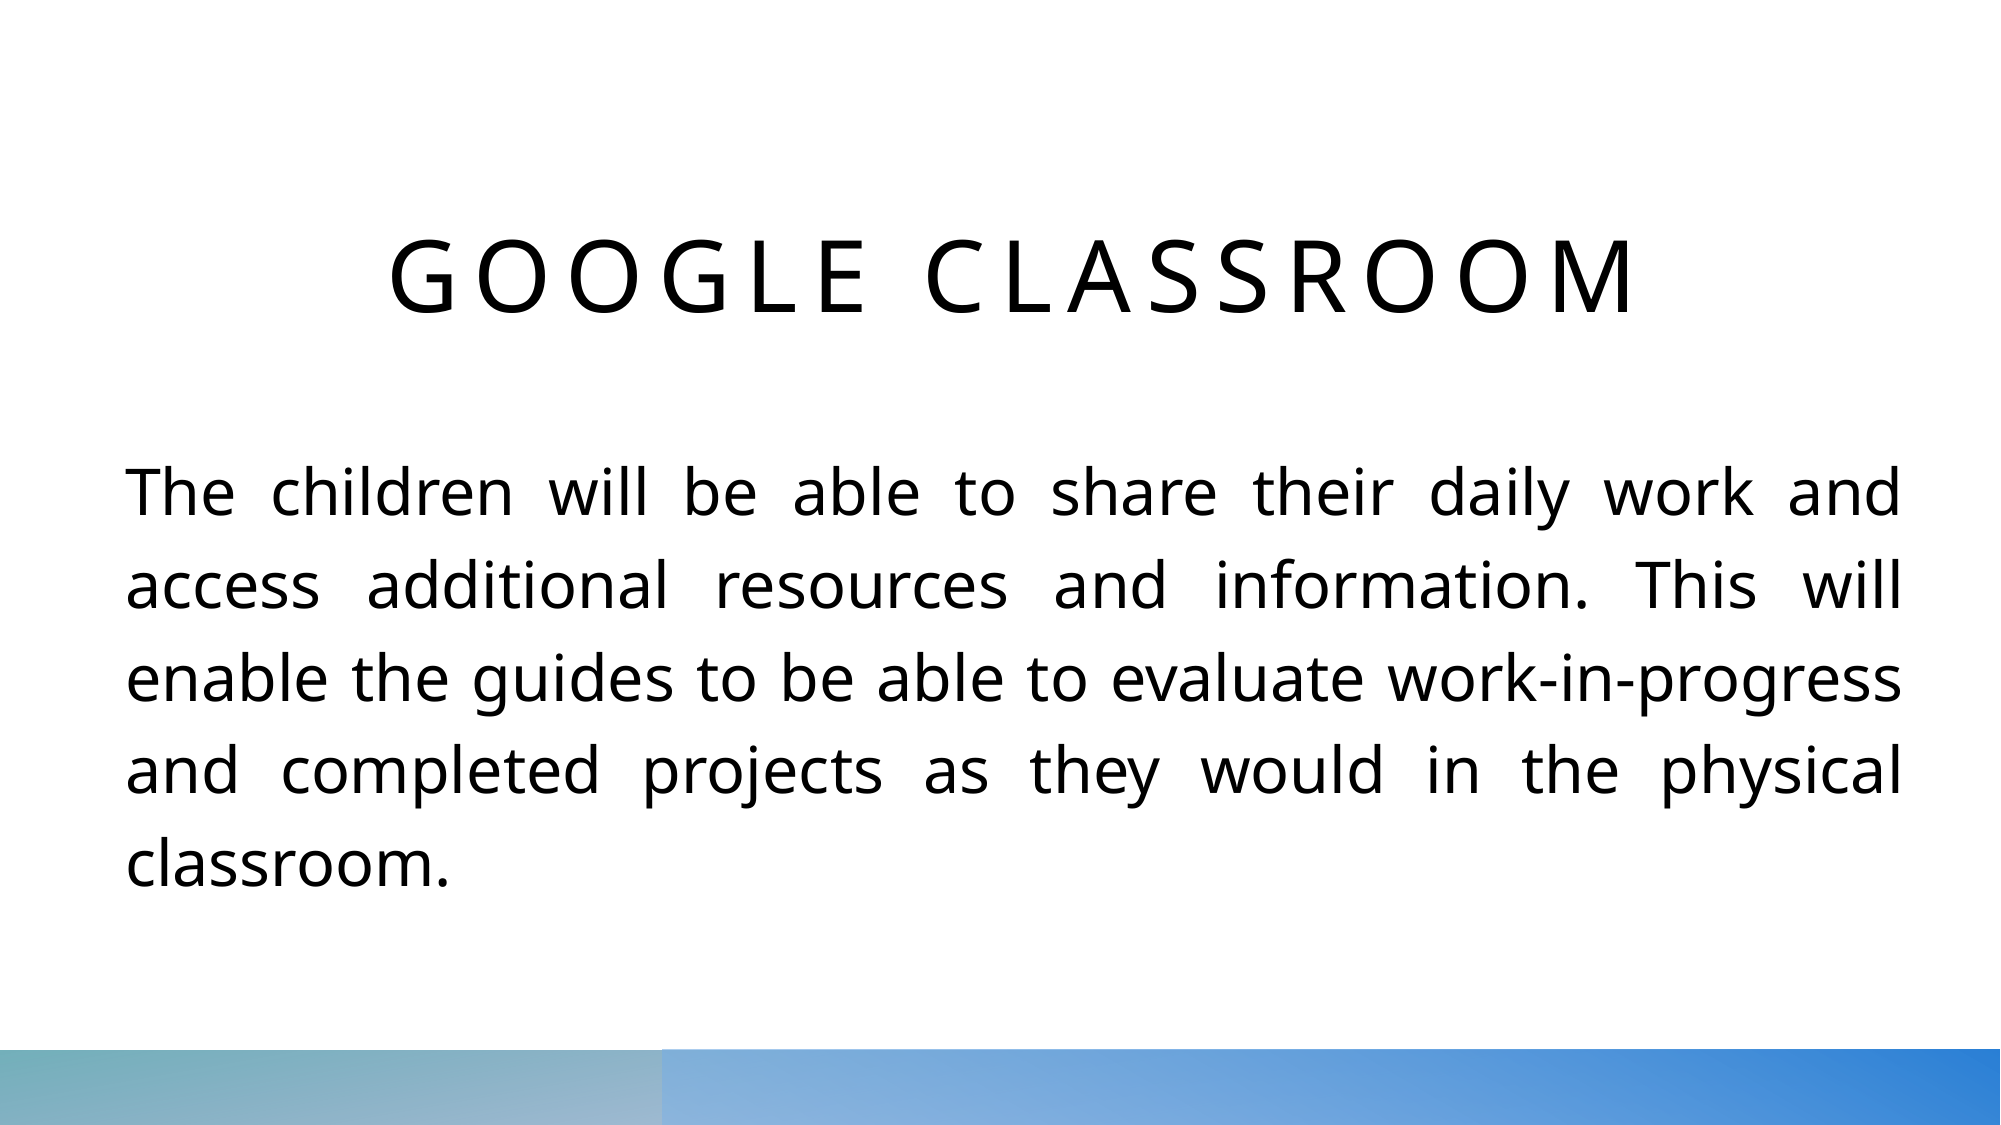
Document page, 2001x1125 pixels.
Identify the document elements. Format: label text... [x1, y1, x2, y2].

list The children will be able to share their daily work and access additional resources and information. This will enable the guides to be able to evaluate work-in-progress and completed projects as they would in the physical classroom. [125, 354, 1905, 996]
title Google Classroom [120, 130, 1905, 333]
